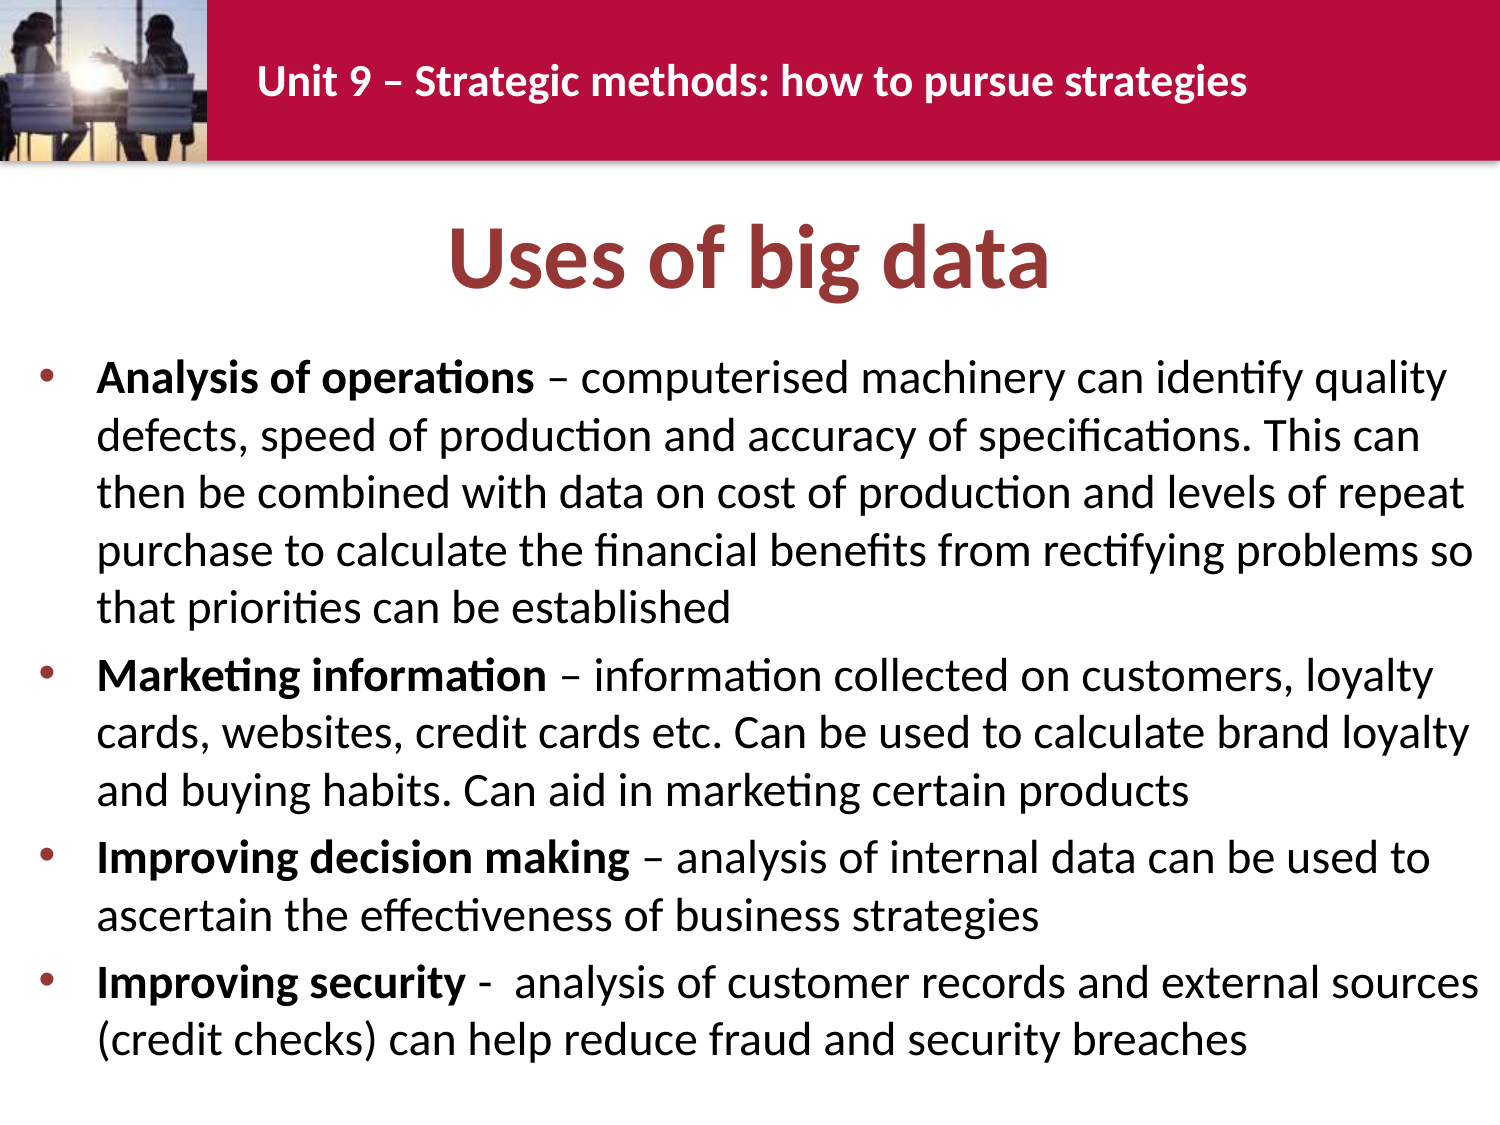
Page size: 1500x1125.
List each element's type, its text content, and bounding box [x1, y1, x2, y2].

title Uses of big data [76, 172, 1424, 332]
list Analysis of operations – computerised machinery can identify quality defects, speed of production and accuracy of specifications. This can then be combined with data on cost of production and levels of repeat purchase to calculate the financial benefits from rectifying problems so that priorities can be established Marketing information – information collected on customers, loyalty cards, websites, credit cards etc. Can be used to calculate brand loyalty and buying habits. Can aid in marketing certain products Improving decision making – analysis of internal data can be used to ascertain the effectiveness of business strategies Improving security - analysis of customer records and external sources (credit checks) can help reduce fraud and security breaches [23, 338, 1500, 1090]
picture [0, 0, 207, 161]
